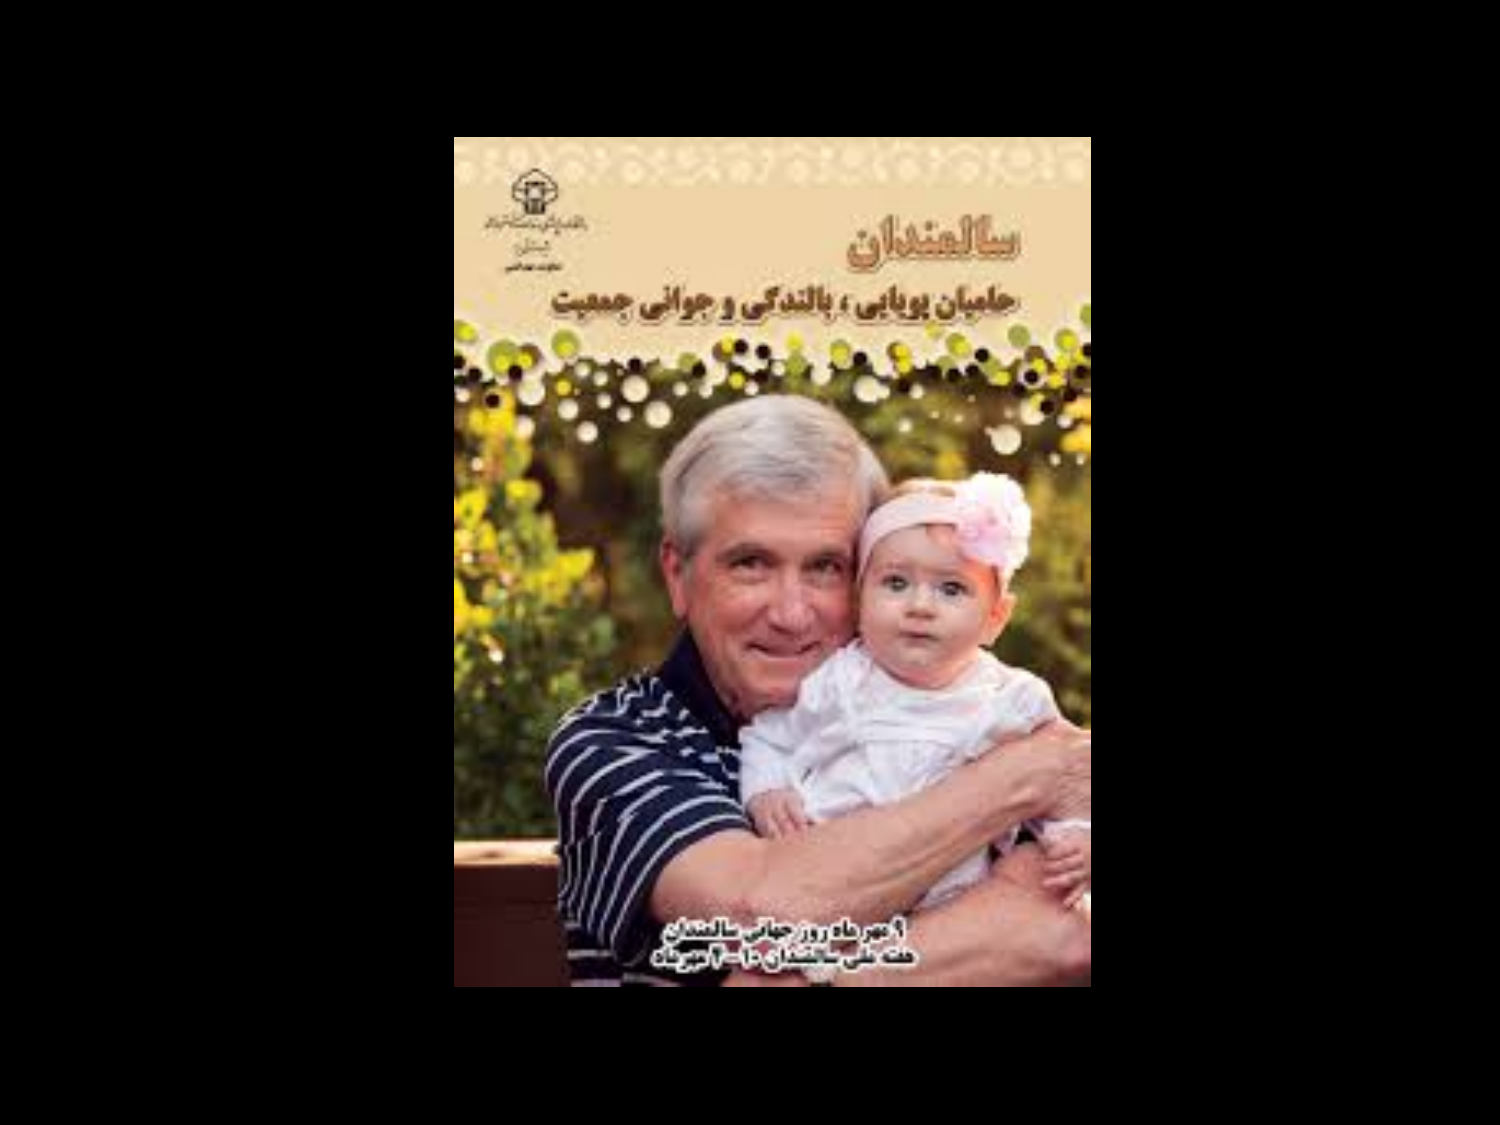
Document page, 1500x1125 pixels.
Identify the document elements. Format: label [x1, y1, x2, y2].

picture [454, 137, 1091, 987]
